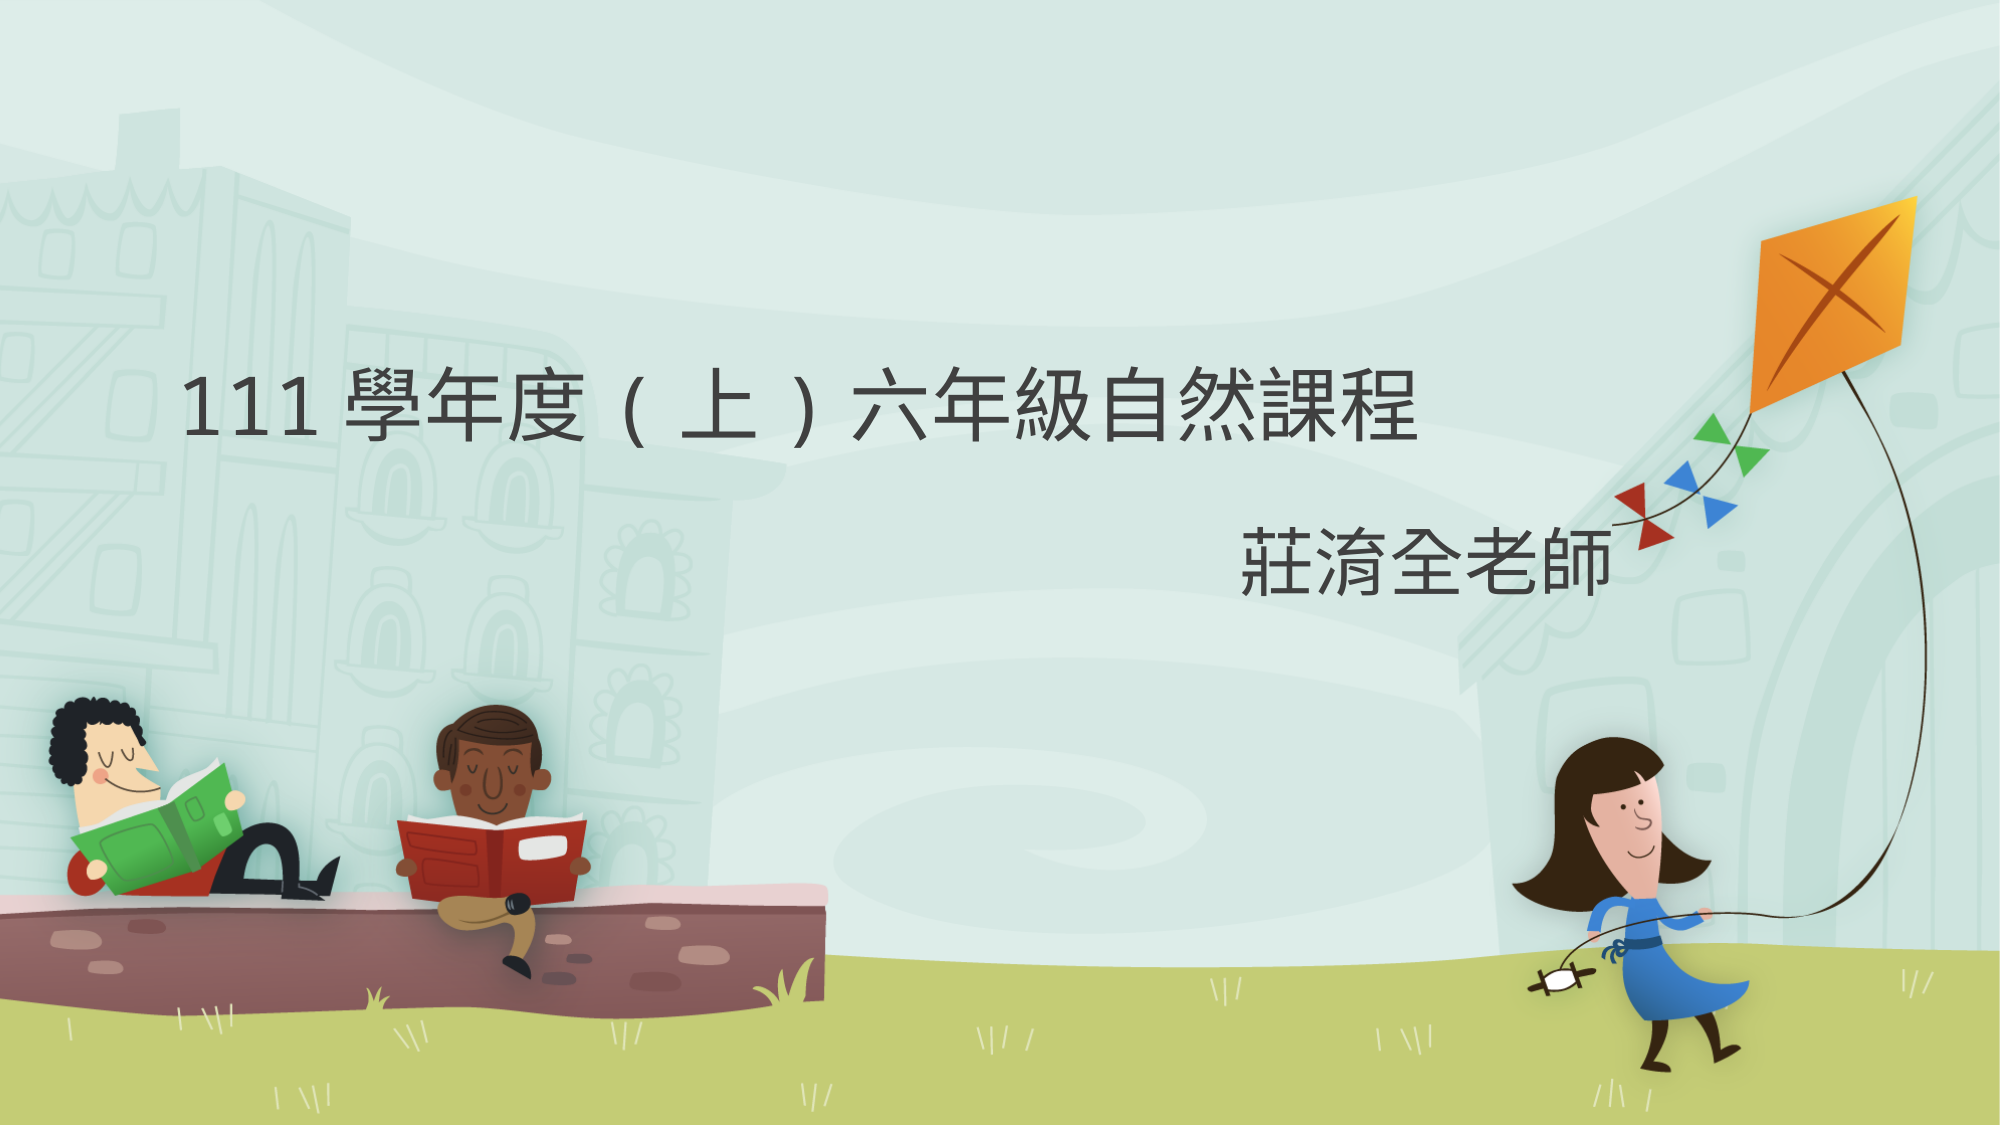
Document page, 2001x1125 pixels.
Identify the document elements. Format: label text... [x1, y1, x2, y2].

subtitle 莊淯全老師 [1224, 504, 1650, 621]
picture [0, 0, 2000, 1125]
title 111學年度(上)六年級自然課程 [161, 314, 1438, 465]
